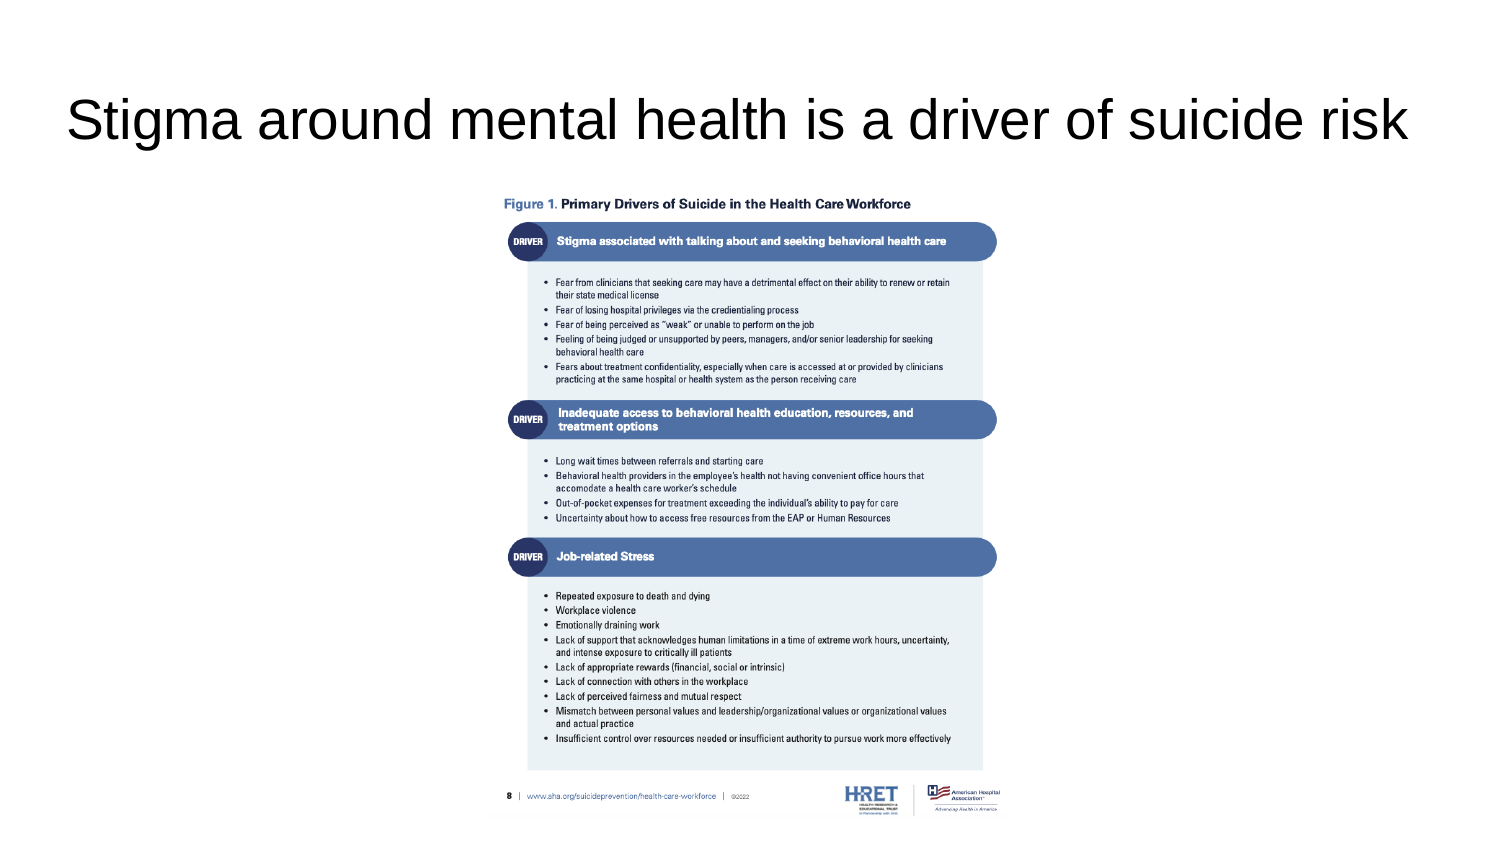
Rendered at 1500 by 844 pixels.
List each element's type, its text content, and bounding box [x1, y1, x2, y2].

picture [485, 191, 1009, 819]
title Stigma around mental health is a driver of suicide risk [51, 72, 1449, 167]
